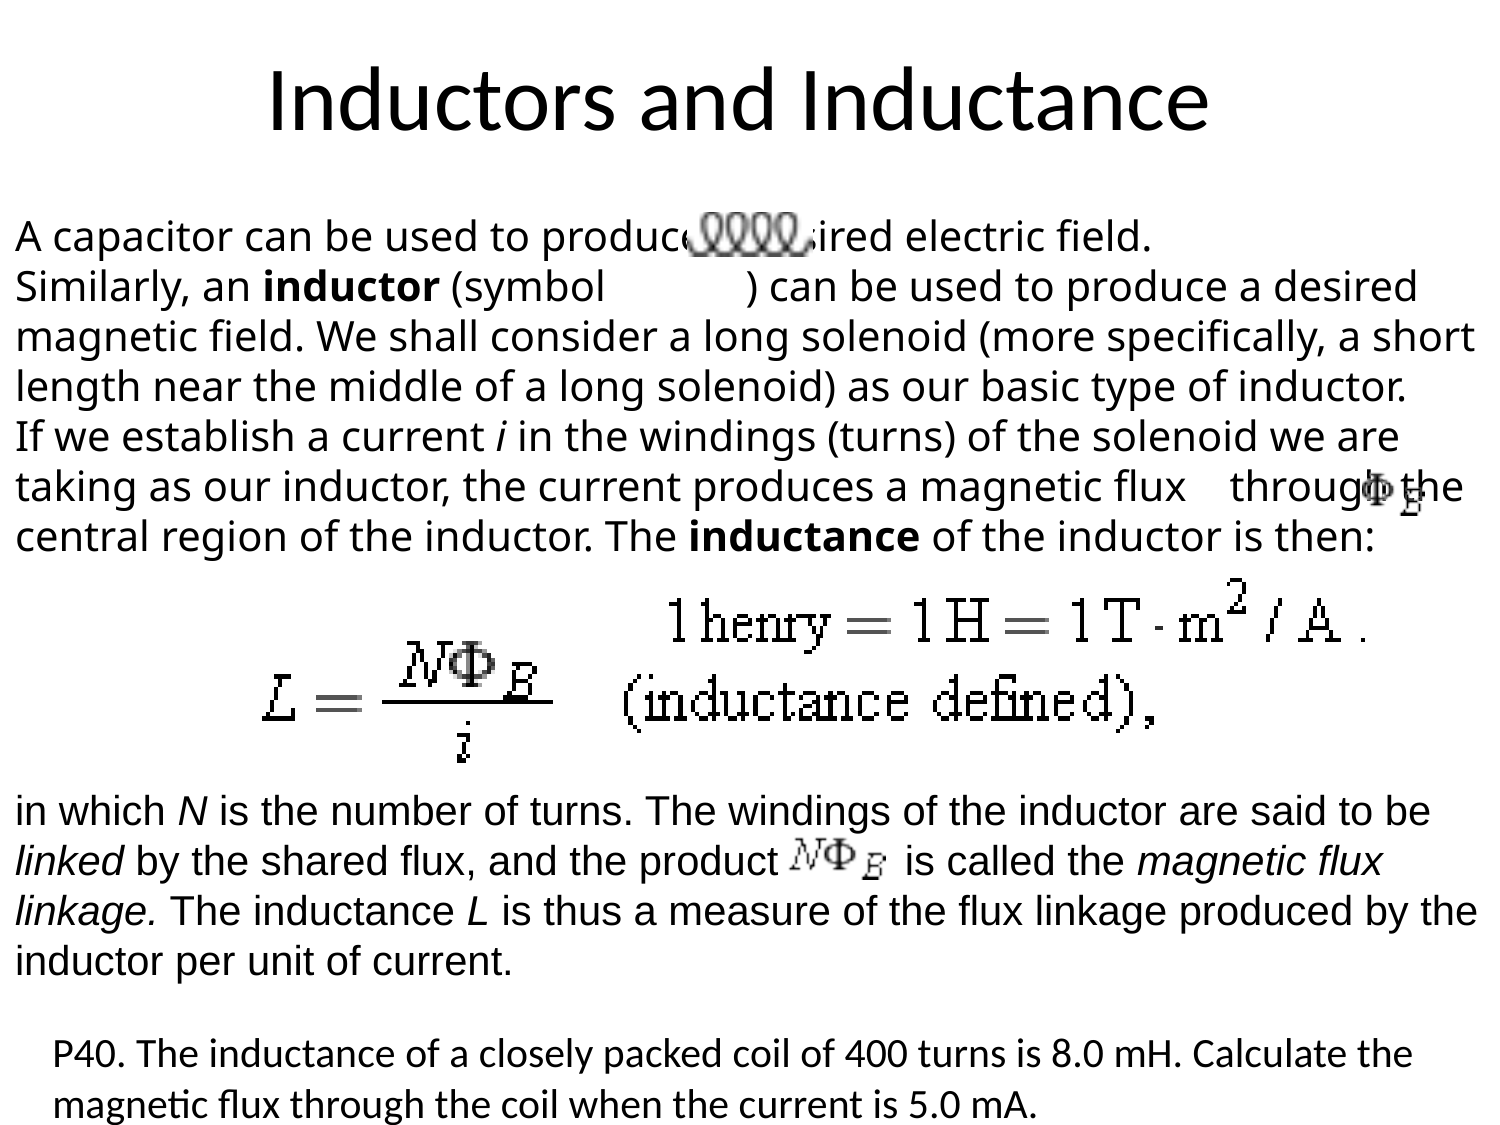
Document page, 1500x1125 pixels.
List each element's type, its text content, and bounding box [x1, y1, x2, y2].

picture [1362, 462, 1426, 517]
text_box A capacitor can be used to produce a desired electric field. Similarly, an inductor (symbol ) can be used to produce a desired magnetic field. We shall consider a long solenoid (more specifically, a short length near the middle of a long solenoid) as our basic type of inductor. If we establish a current i in the windings (turns) of the solenoid we are taking as our inductor, the current produces a magnetic flux through the central region of the inductor. The inductance of the inductor is then: [0, 202, 1500, 568]
text_box in which N is the number of turns. The windings of the inductor are said to be linked by the shared flux, and the product is called the magnetic flux linkage. The inductance L is thus a measure of the flux linkage produced by the inductor per unit of current. [0, 775, 1500, 991]
picture [262, 574, 1389, 763]
title Inductors and Inductance [75, 0, 1425, 188]
picture [687, 212, 813, 257]
text_box P40. The inductance of a closely packed coil of 400 turns is 8.0 mH. Calculate the magnetic flux through the coil when the current is 5.0 mA. [37, 1018, 1450, 1125]
picture [787, 824, 886, 880]
